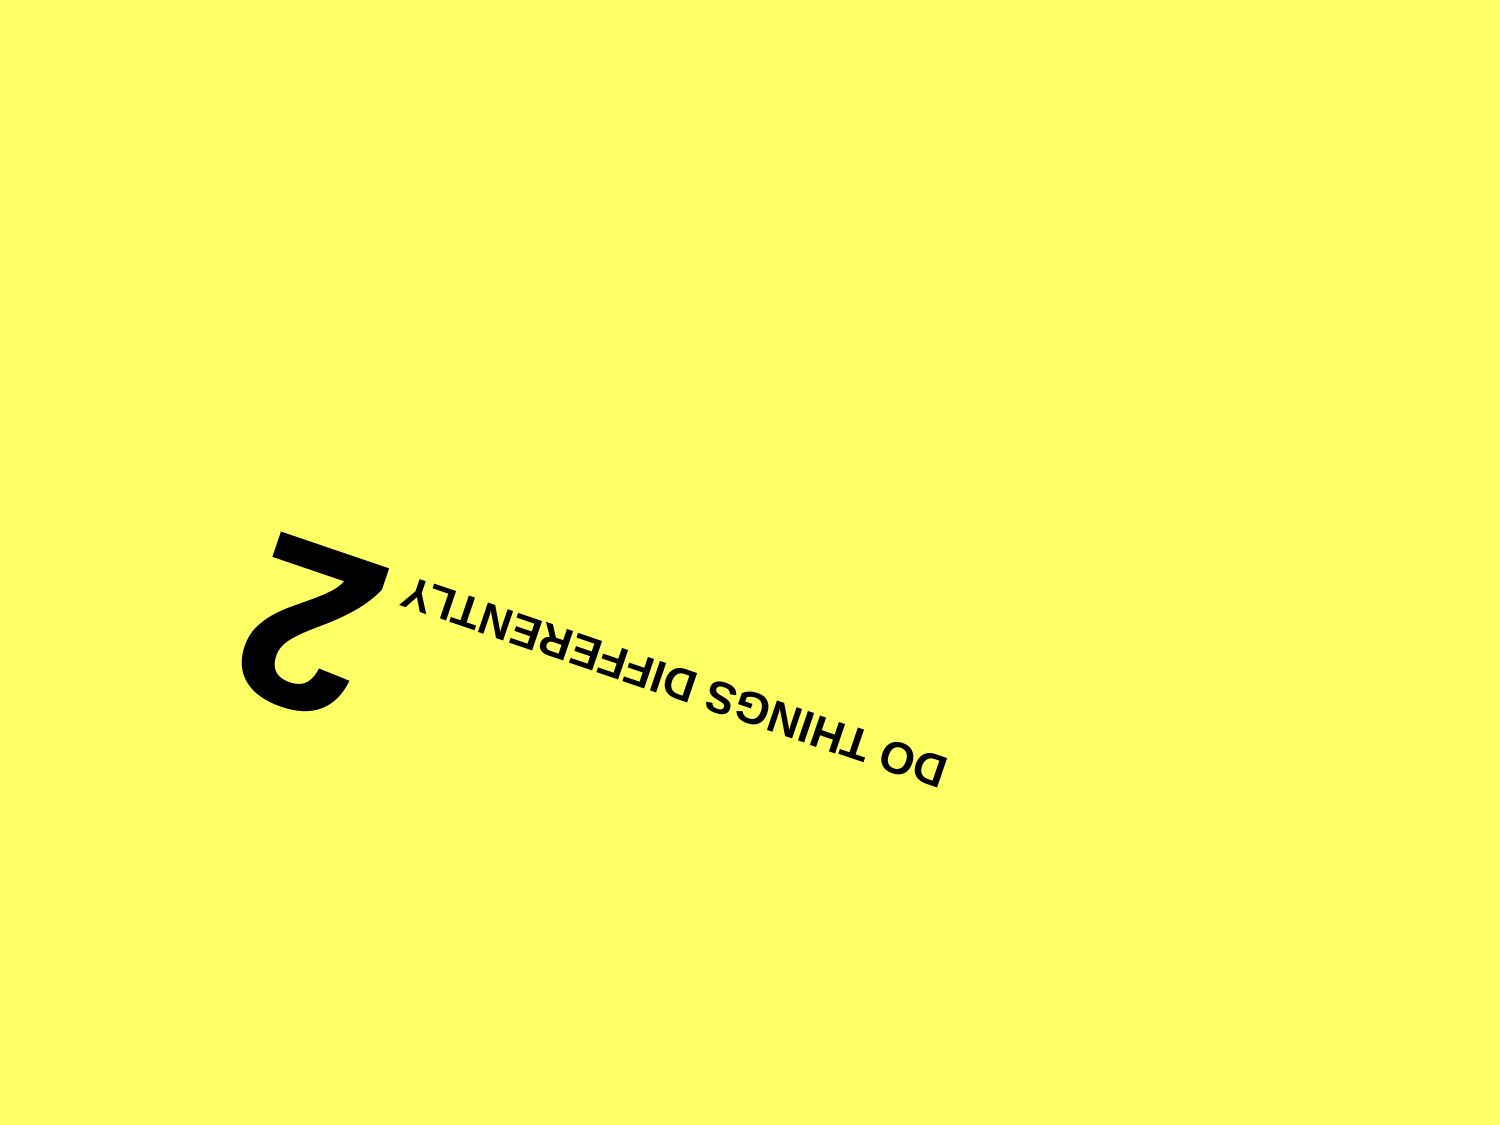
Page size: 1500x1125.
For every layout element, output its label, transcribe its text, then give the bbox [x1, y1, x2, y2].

title Do Things differently 2 [162, 462, 986, 1036]
